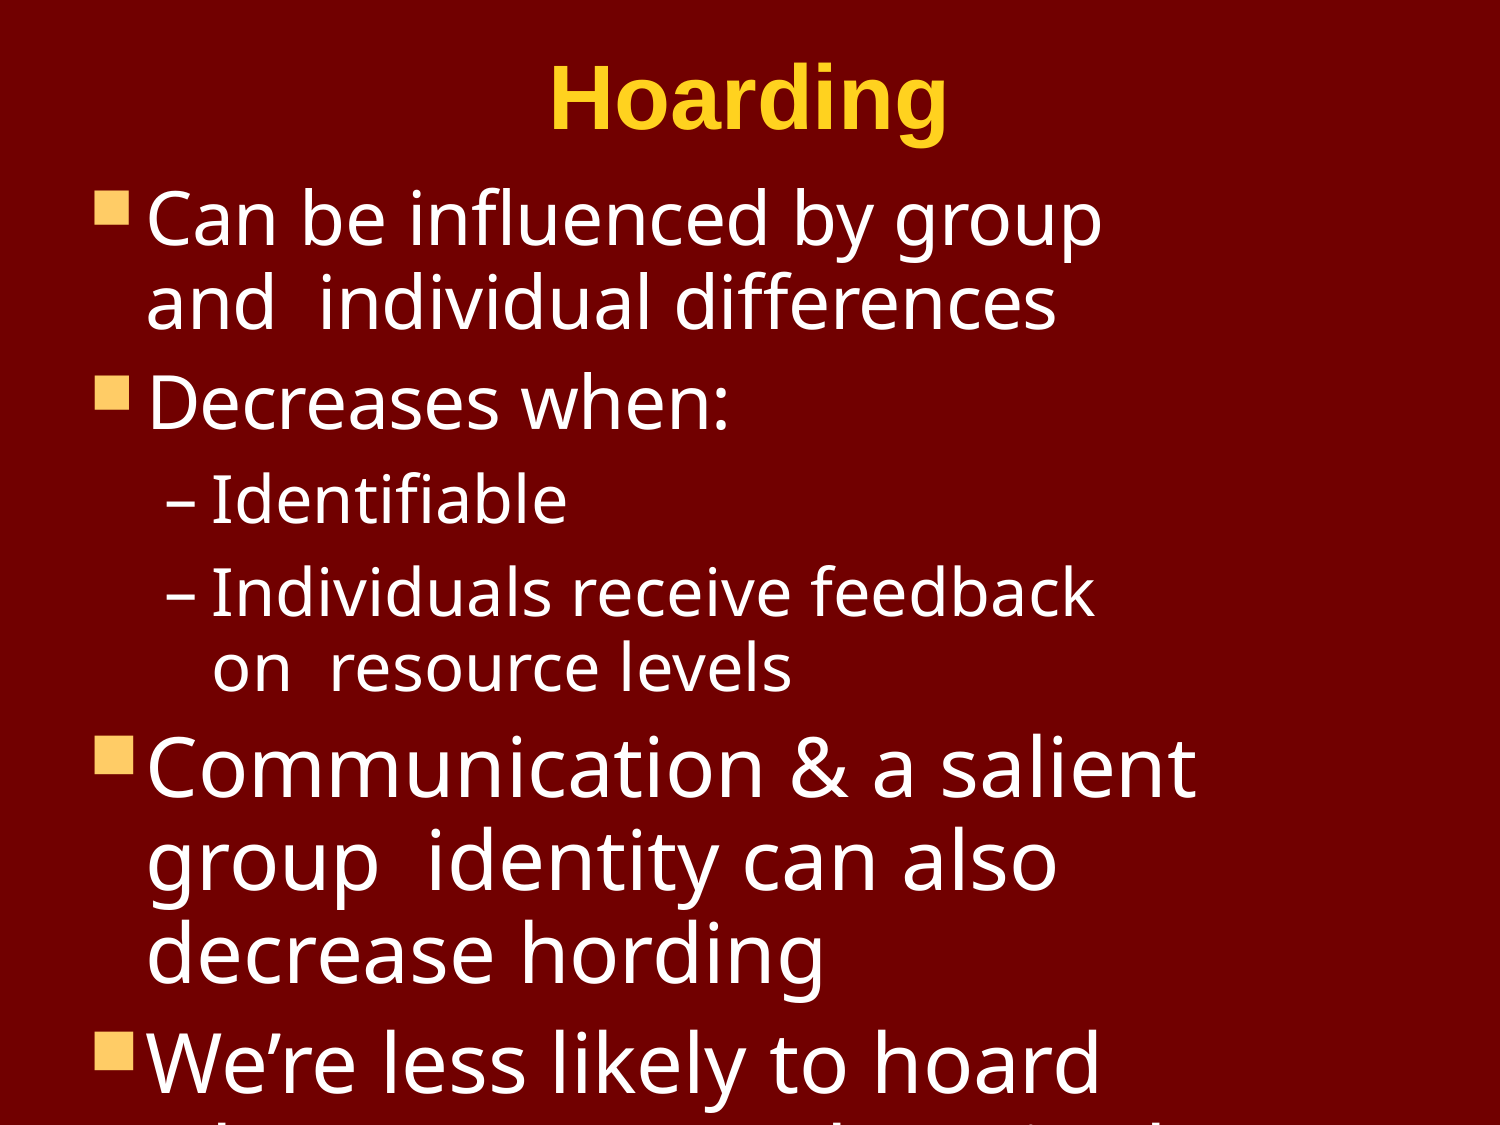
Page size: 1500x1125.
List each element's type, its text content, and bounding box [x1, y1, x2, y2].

title Hoarding [546, 35, 954, 166]
text_box Can be influenced by group and individual differences Decreases when: Identifiable Individuals receive feedback on resource levels Communication & a salient group identity can also decrease hording We’re less likely to hoard when we trust others in the group [87, 166, 1413, 1125]
